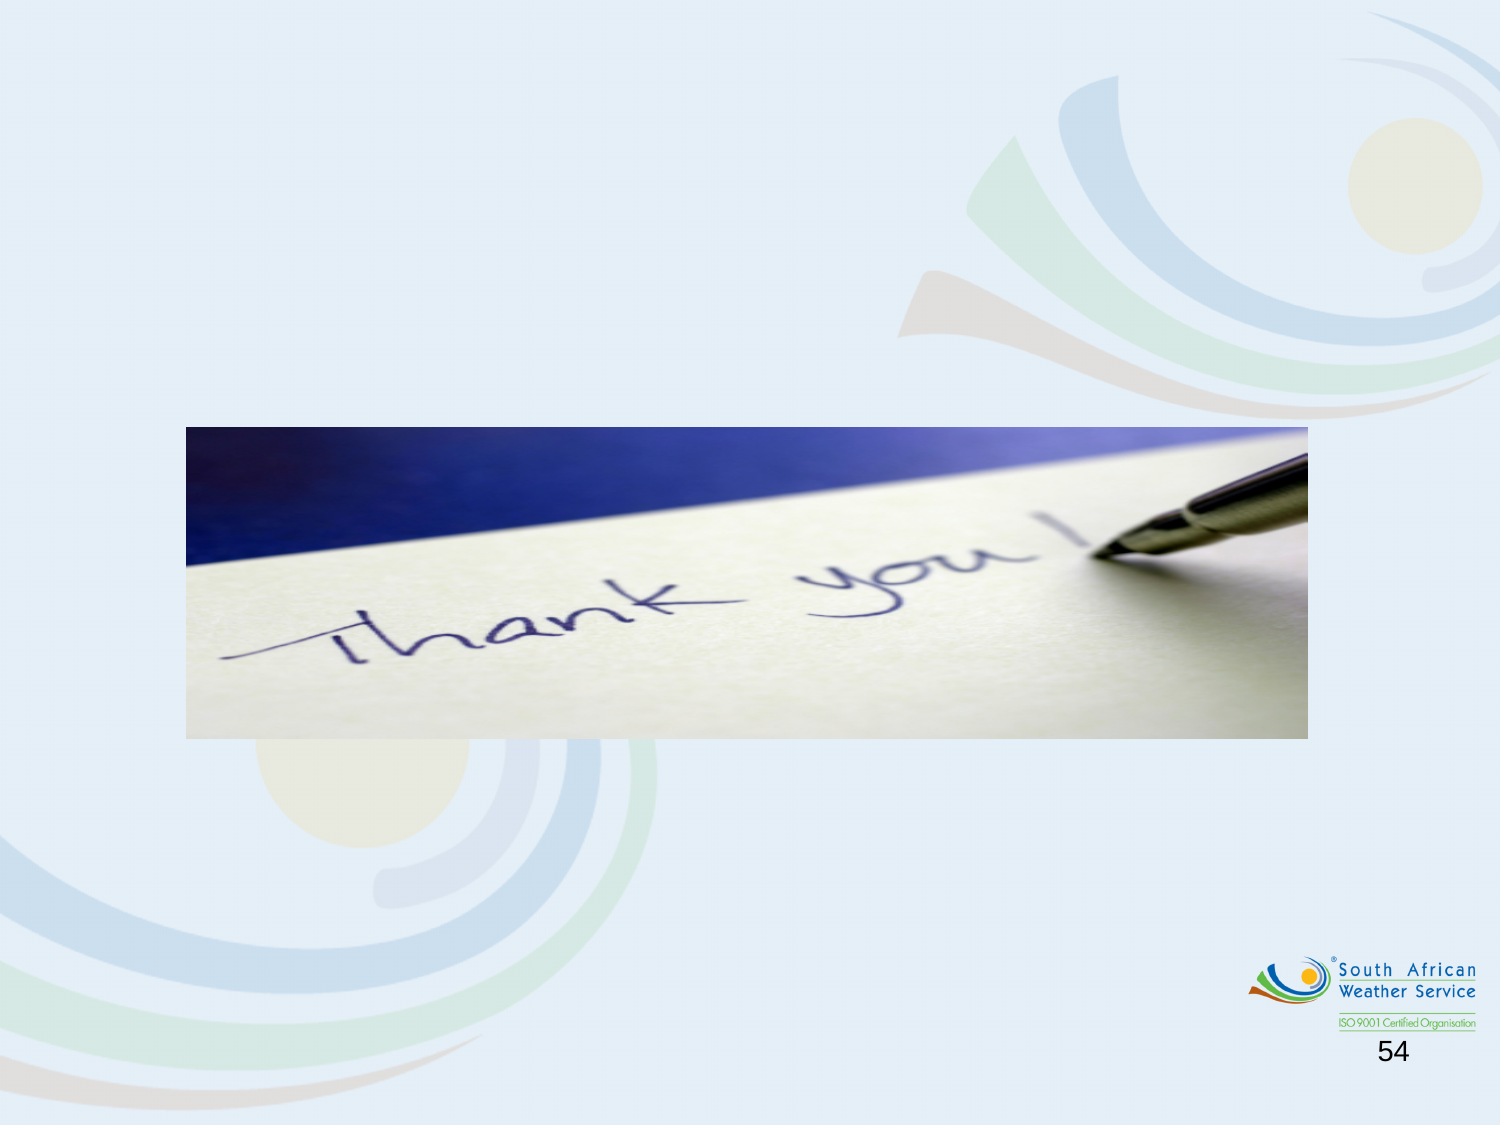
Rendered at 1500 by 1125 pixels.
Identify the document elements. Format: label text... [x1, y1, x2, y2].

slide_number 54 [1074, 1024, 1426, 1103]
picture [0, 0, 1500, 1125]
